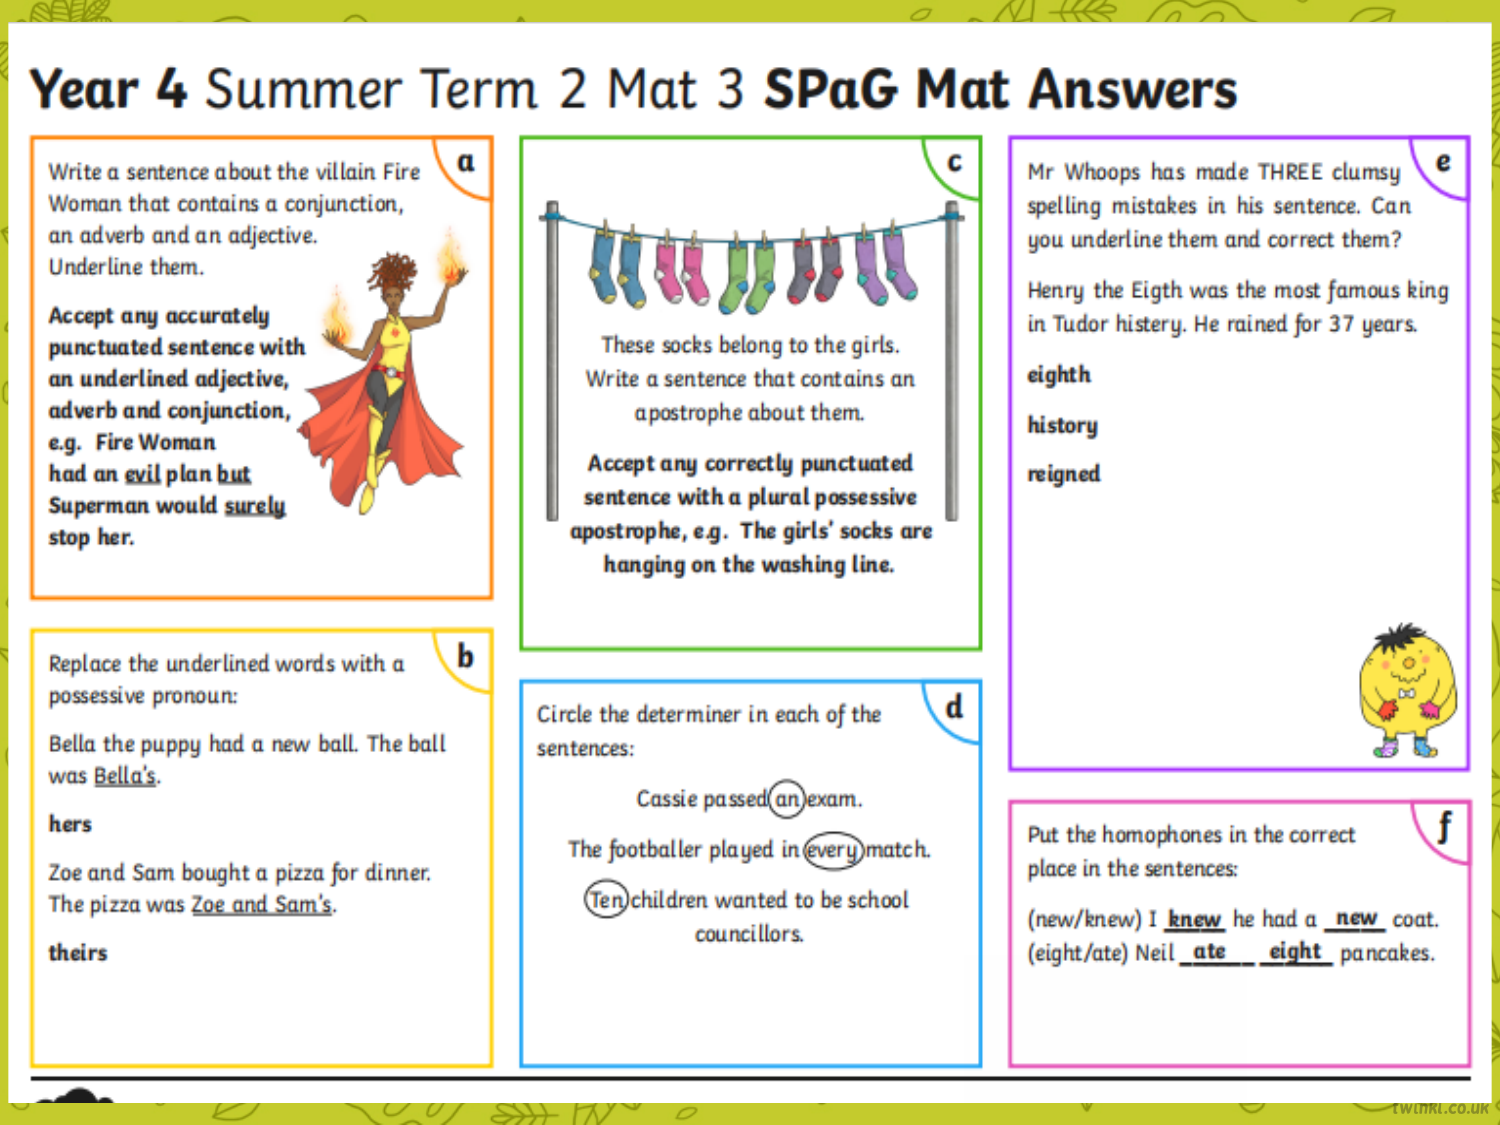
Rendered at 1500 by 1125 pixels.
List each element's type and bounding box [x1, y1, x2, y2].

picture [0, 0, 1500, 1125]
list [8, 22, 1492, 1103]
